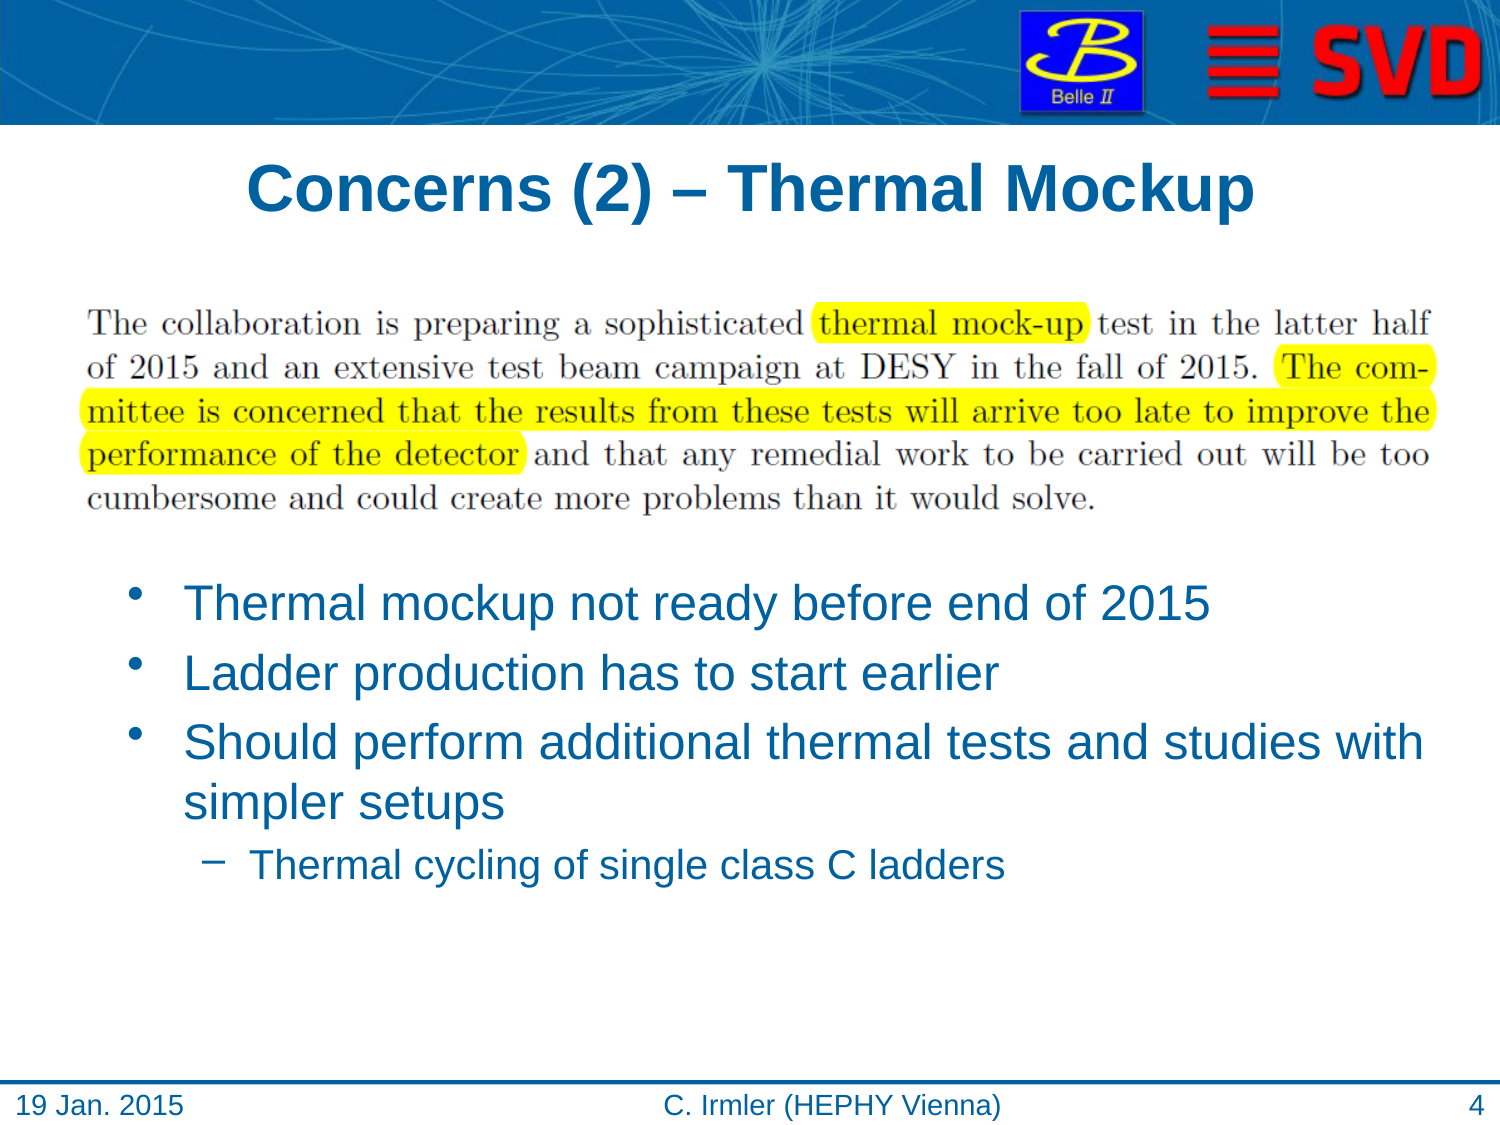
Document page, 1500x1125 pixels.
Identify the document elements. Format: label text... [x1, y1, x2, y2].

title Concerns (2) – Thermal Mockup [76, 136, 1428, 232]
footer C. Irmler (HEPHY Vienna) [597, 1082, 1081, 1125]
picture [79, 302, 1451, 523]
slide_number 4 [1326, 1082, 1500, 1125]
list Thermal mockup not ready before end of 2015 Ladder production has to start earlier Should perform additional thermal tests and studies with simpler setups Thermal cycling of single class C ladders [111, 562, 1463, 1050]
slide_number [0, 1082, 597, 1125]
picture [0, 0, 1500, 125]
